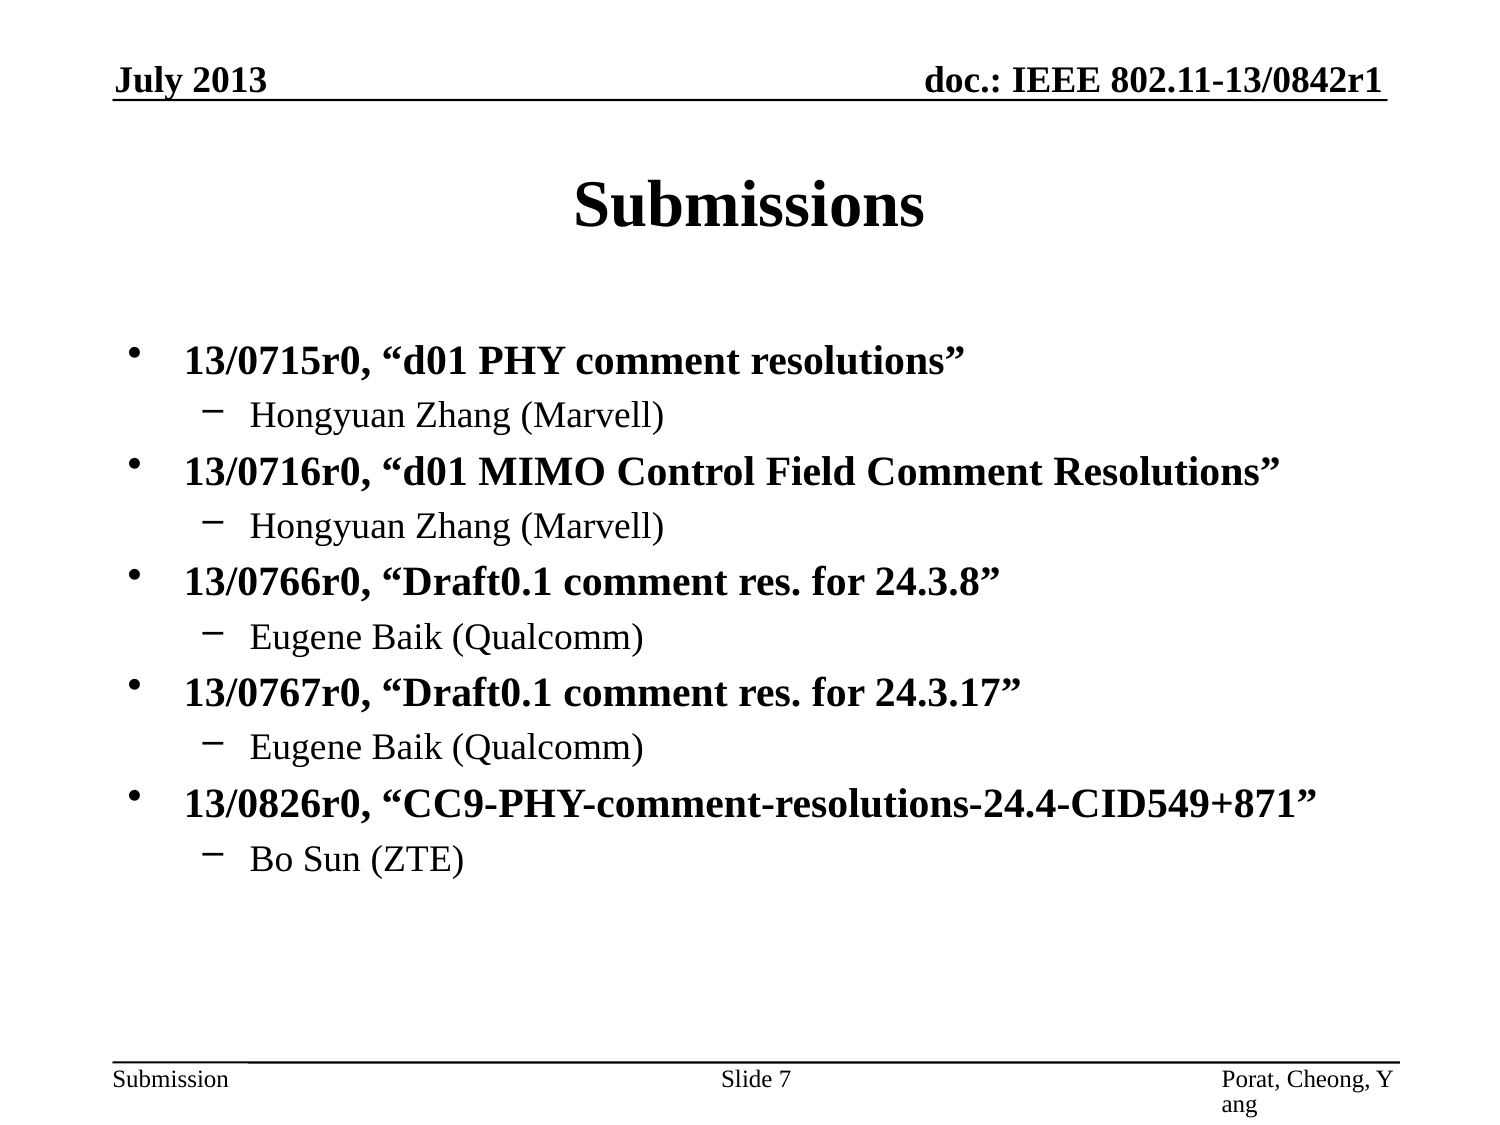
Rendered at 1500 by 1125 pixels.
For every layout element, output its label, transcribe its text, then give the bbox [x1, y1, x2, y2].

footer Porat, Cheong, Yang [1221, 1061, 1402, 1093]
title Submissions [112, 112, 1388, 288]
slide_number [114, 54, 313, 101]
list 13/0715r0, “d01 PHY comment resolutions” Hongyuan Zhang (Marvell) 13/0716r0, “d01 MIMO Control Field Comment Resolutions” Hongyuan Zhang (Marvell) 13/0766r0, “Draft0.1 comment res. for 24.3.8” Eugene Baik (Qualcomm) 13/0767r0, “Draft0.1 comment res. for 24.3.17” Eugene Baik (Qualcomm) 13/0826r0, “CC9-PHY-comment-resolutions-24.4-CID549+871” Bo Sun (ZTE) [112, 324, 1388, 1001]
slide_number Slide 7 [712, 1061, 800, 1093]
